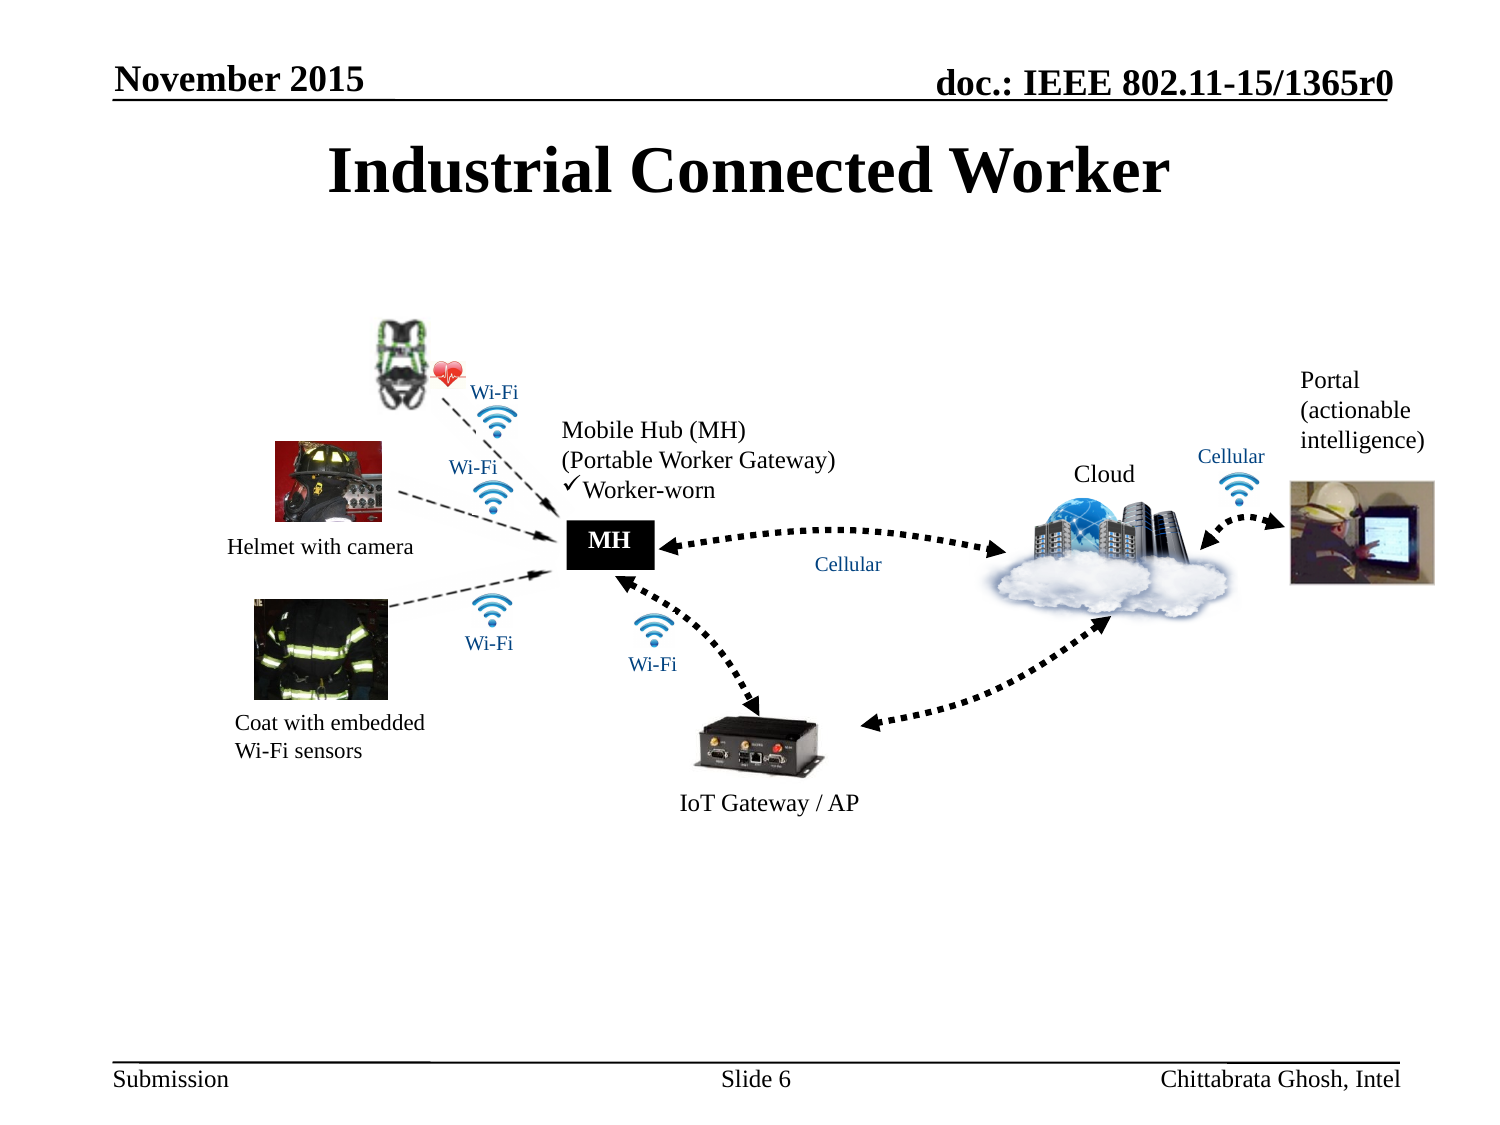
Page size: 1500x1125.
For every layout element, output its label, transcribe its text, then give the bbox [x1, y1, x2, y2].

text_box Cellular [799, 543, 911, 583]
picture [1218, 471, 1260, 507]
title Industrial Connected Worker [74, 94, 1426, 238]
text_box [860, 637, 1083, 730]
text_box Portal (actionable intelligence) [1285, 356, 1460, 462]
text_box [670, 529, 963, 554]
picture [1286, 475, 1438, 590]
text_box [1247, 516, 1281, 538]
text_box MH [573, 516, 670, 562]
picture [683, 704, 839, 785]
text_box Mobile Hub (MH) (Portable Worker Gateway) Worker-worn [546, 406, 906, 512]
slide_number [114, 54, 423, 100]
text_box Coat with embedded Wi-Fi sensors [220, 700, 450, 771]
text_box [566, 520, 655, 570]
slide_number Slide 6 [712, 1061, 800, 1123]
picture [633, 612, 675, 648]
text_box [615, 576, 753, 703]
text_box Wi-Fi [450, 622, 537, 662]
text_box Wi-Fi [613, 643, 700, 683]
footer Chittabrata Ghosh, Intel [878, 1061, 1402, 1093]
text_box Cloud [1058, 449, 1150, 495]
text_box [968, 496, 1243, 628]
text_box Cellular [1183, 435, 1295, 475]
text_box Helmet with camera [212, 524, 451, 567]
text_box Wi-Fi [434, 481, 467, 487]
text_box Wi-Fi [455, 371, 542, 411]
picture [253, 312, 591, 700]
text_box IoT Gateway / AP [664, 779, 875, 825]
